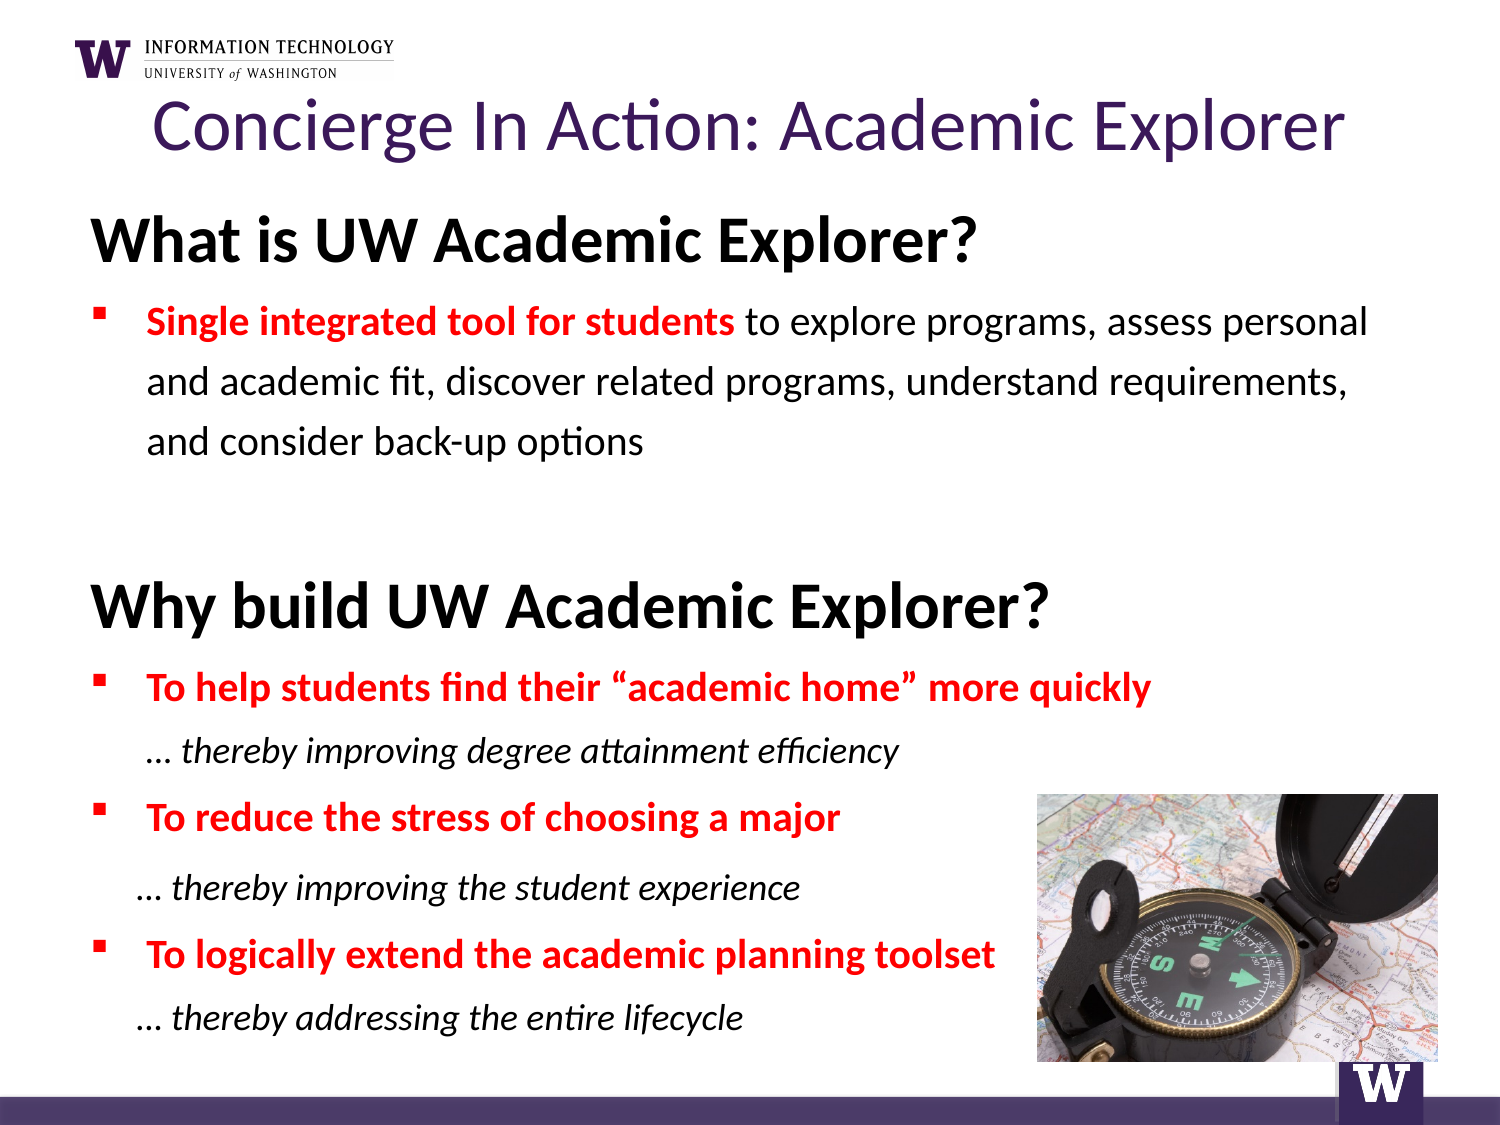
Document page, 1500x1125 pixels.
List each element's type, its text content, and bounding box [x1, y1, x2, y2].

list What is UW Academic Explorer? Single integrated tool for students to explore programs, assess personal and academic fit, discover related programs, understand requirements, and consider back-up options Why build UW Academic Explorer? To help students find their “academic home” more quickly … thereby improving degree attainment efficiency To reduce the stress of choosing a major … thereby improving the student experience To logically extend the academic planning toolset … thereby addressing the entire lifecycle [74, 171, 1426, 1048]
title Concierge In Action: Academic Explorer [74, 32, 1426, 171]
picture [1037, 794, 1438, 1062]
picture [1353, 1064, 1410, 1102]
